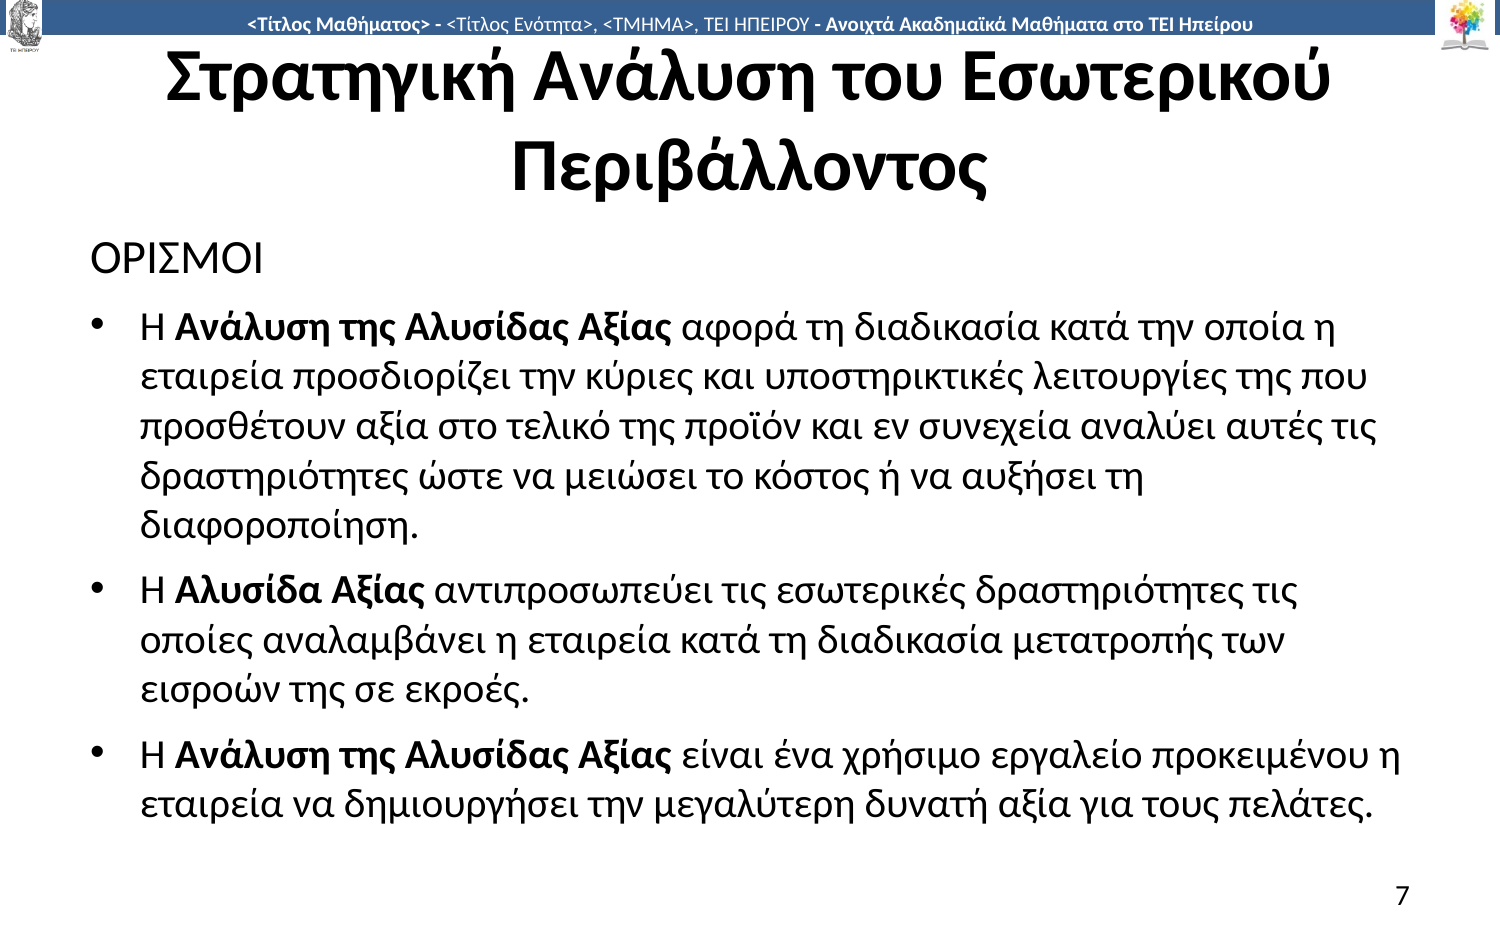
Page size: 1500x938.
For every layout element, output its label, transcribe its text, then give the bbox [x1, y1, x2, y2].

title Στρατηγική Ανάλυση του Εσωτερικού Περιβάλλοντος [75, 37, 1425, 194]
picture [1435, 0, 1495, 52]
list ΟΡΙΣΜΟΙ Η Ανάλυση της Αλυσίδας Αξίας αφορά τη διαδικασία κατά την οποία η εταιρεία προσδιορίζει την κύριες και υποστηρικτικές λειτουργίες της που προσθέτουν αξία στο τελικό της προϊόν και εν συνεχεία αναλύει αυτές τις δραστηριότητες ώστε να μειώσει το κόστος ή να αυξήσει τη διαφοροποίηση. Η Αλυσίδα Αξίας αντιπροσωπεύει τις εσωτερικές δραστηριότητες τις οποίες αναλαμβάνει η εταιρεία κατά τη διαδικασία μετατροπής των εισροών της σε εκροές. Η Ανάλυση της Αλυσίδας Αξίας είναι ένα χρήσιμο εργαλείο προκειμένου η εταιρεία να δημιουργήσει την μεγαλύτερη δυνατή αξία για τους πελάτες. [75, 218, 1425, 871]
picture [6, 0, 42, 54]
slide_number 7 [1074, 868, 1425, 919]
